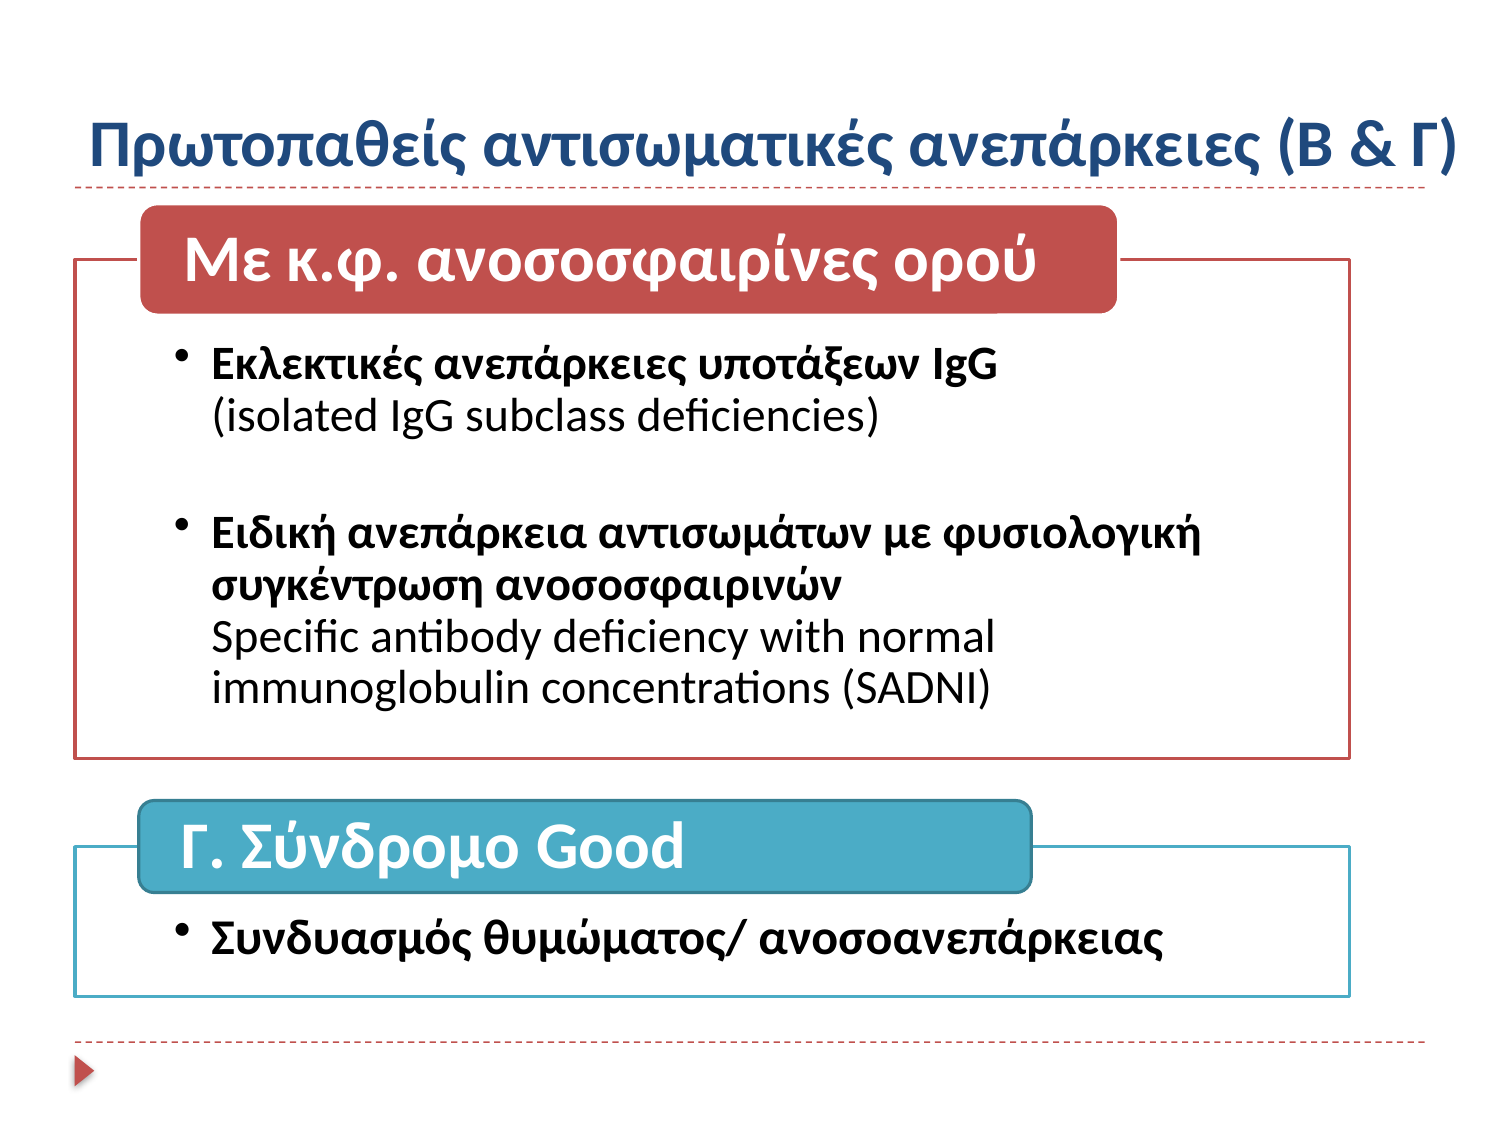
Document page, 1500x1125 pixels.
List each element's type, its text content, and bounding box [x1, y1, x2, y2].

title Πρωτοπαθείς αντισωματικές ανεπάρκειες (Β & Γ) [75, 24, 1500, 188]
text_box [74, 799, 1351, 998]
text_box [74, 199, 1351, 763]
